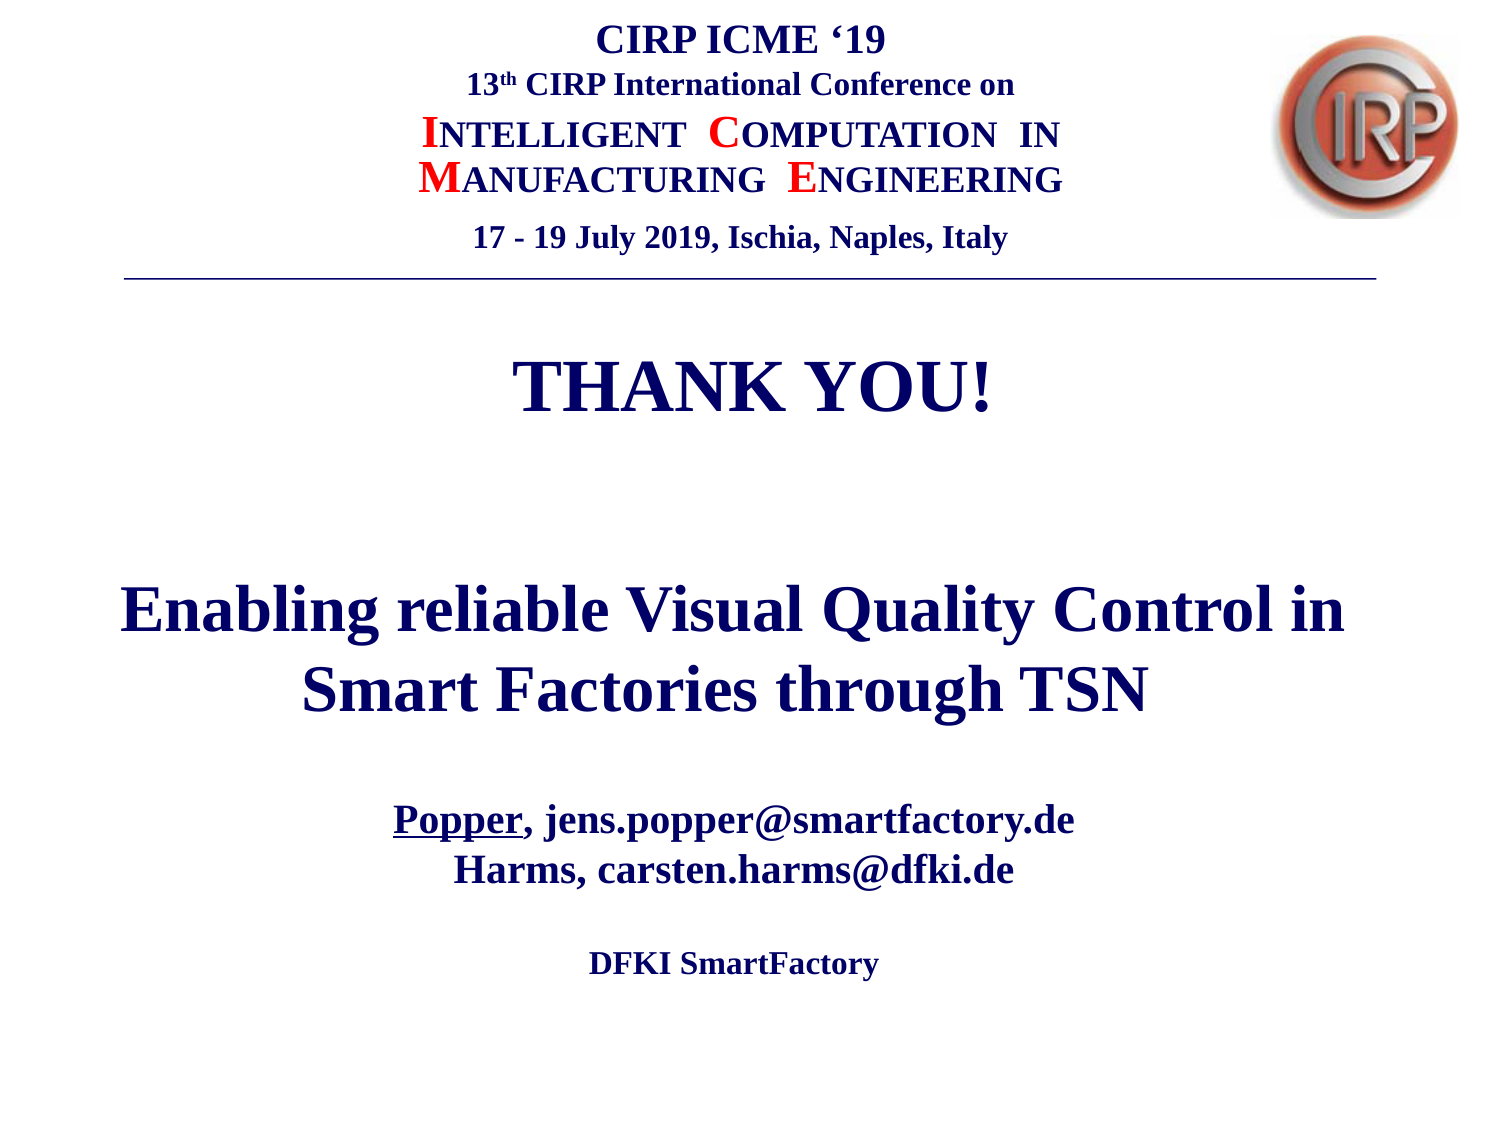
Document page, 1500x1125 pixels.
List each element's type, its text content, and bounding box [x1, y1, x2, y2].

text_box Popper, jens.popper@smartfactory.de Harms, carsten.harms@dfki.de DFKI SmartFactory [378, 784, 1091, 989]
text_box Enabling reliable Visual Quality Control in Smart Factories through TSN [22, 463, 1446, 1080]
picture [1270, 34, 1460, 219]
